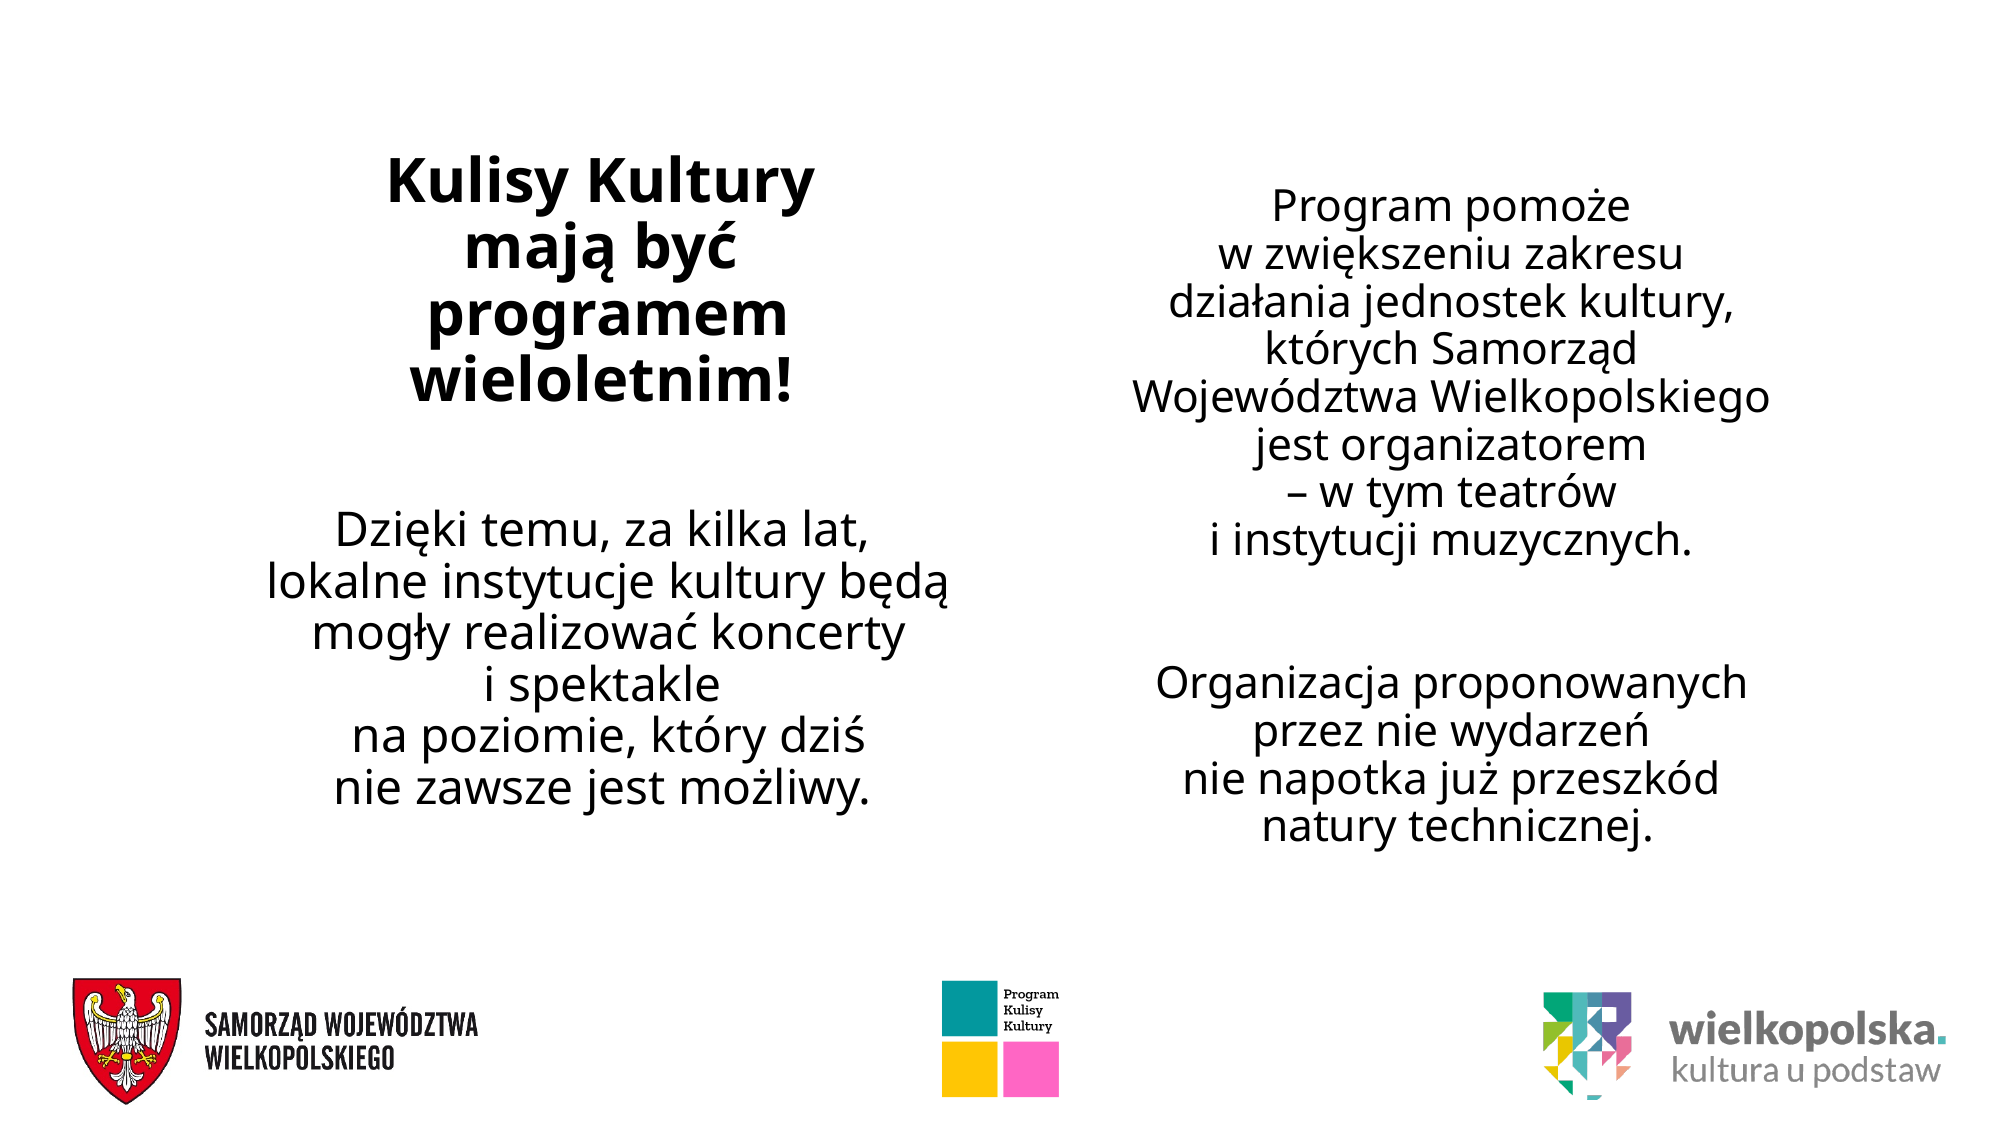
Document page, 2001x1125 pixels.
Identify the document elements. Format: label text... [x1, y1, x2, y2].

list Kulisy Kultury mają być programem wieloletnim! Dzięki temu, za kilka lat, lokalne instytucje kultury będą mogły realizować koncerty i spektakle na poziomie, który dziś nie zawsze jest możliwy. [218, 141, 999, 830]
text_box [72, 975, 1968, 1114]
list Program pomoże w zwiększeniu zakresu działania jednostek kultury, których Samorząd Województwa Wielkopolskiego jest organizatorem – w tym teatrów i instytucji muzycznych. Organizacja proponowanych przez nie wydarzeń nie napotka już przeszkód natury technicznej. [1067, 175, 1848, 864]
